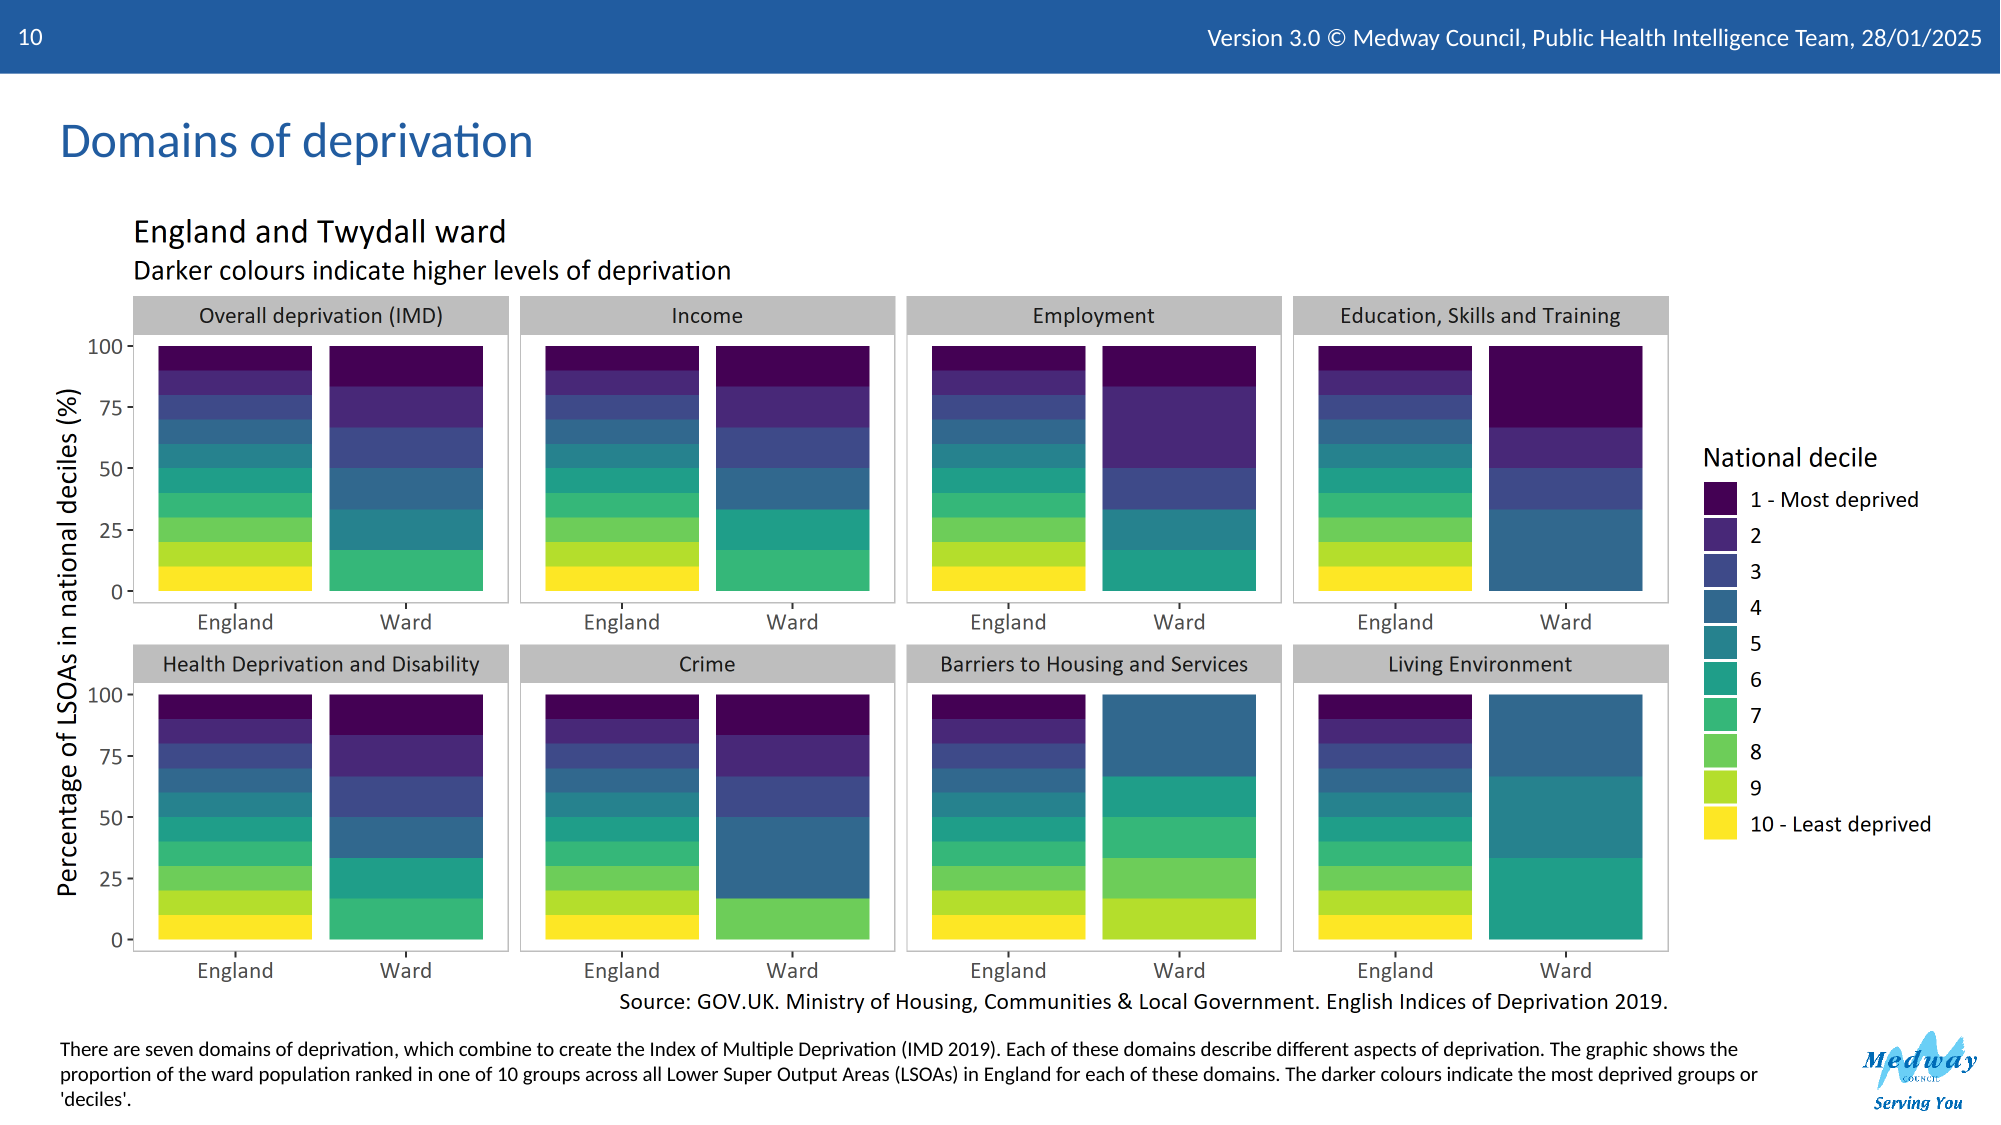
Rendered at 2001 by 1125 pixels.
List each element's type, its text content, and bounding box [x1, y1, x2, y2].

slide_number 10 [2, 5, 239, 66]
picture [1862, 1031, 1977, 1111]
list Version 3.0 © Medway Council, Public Health Intelligence Team, 28/01/2025 [881, 2, 2000, 72]
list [44, 208, 1956, 1024]
footer There are seven domains of deprivation, which combine to create the Index of Multiple Deprivation (IMD 2019). Each of these domains describe different aspects of deprivation. The graphic shows the proportion of the ward population ranked in one of 10 groups across all Lower Super Output Areas (LSOAs) in England for each of these domains. The darker colours indicate the most deprived groups or 'deciles'. [45, 1042, 1804, 1103]
title Domains of deprivation [45, 83, 1955, 191]
